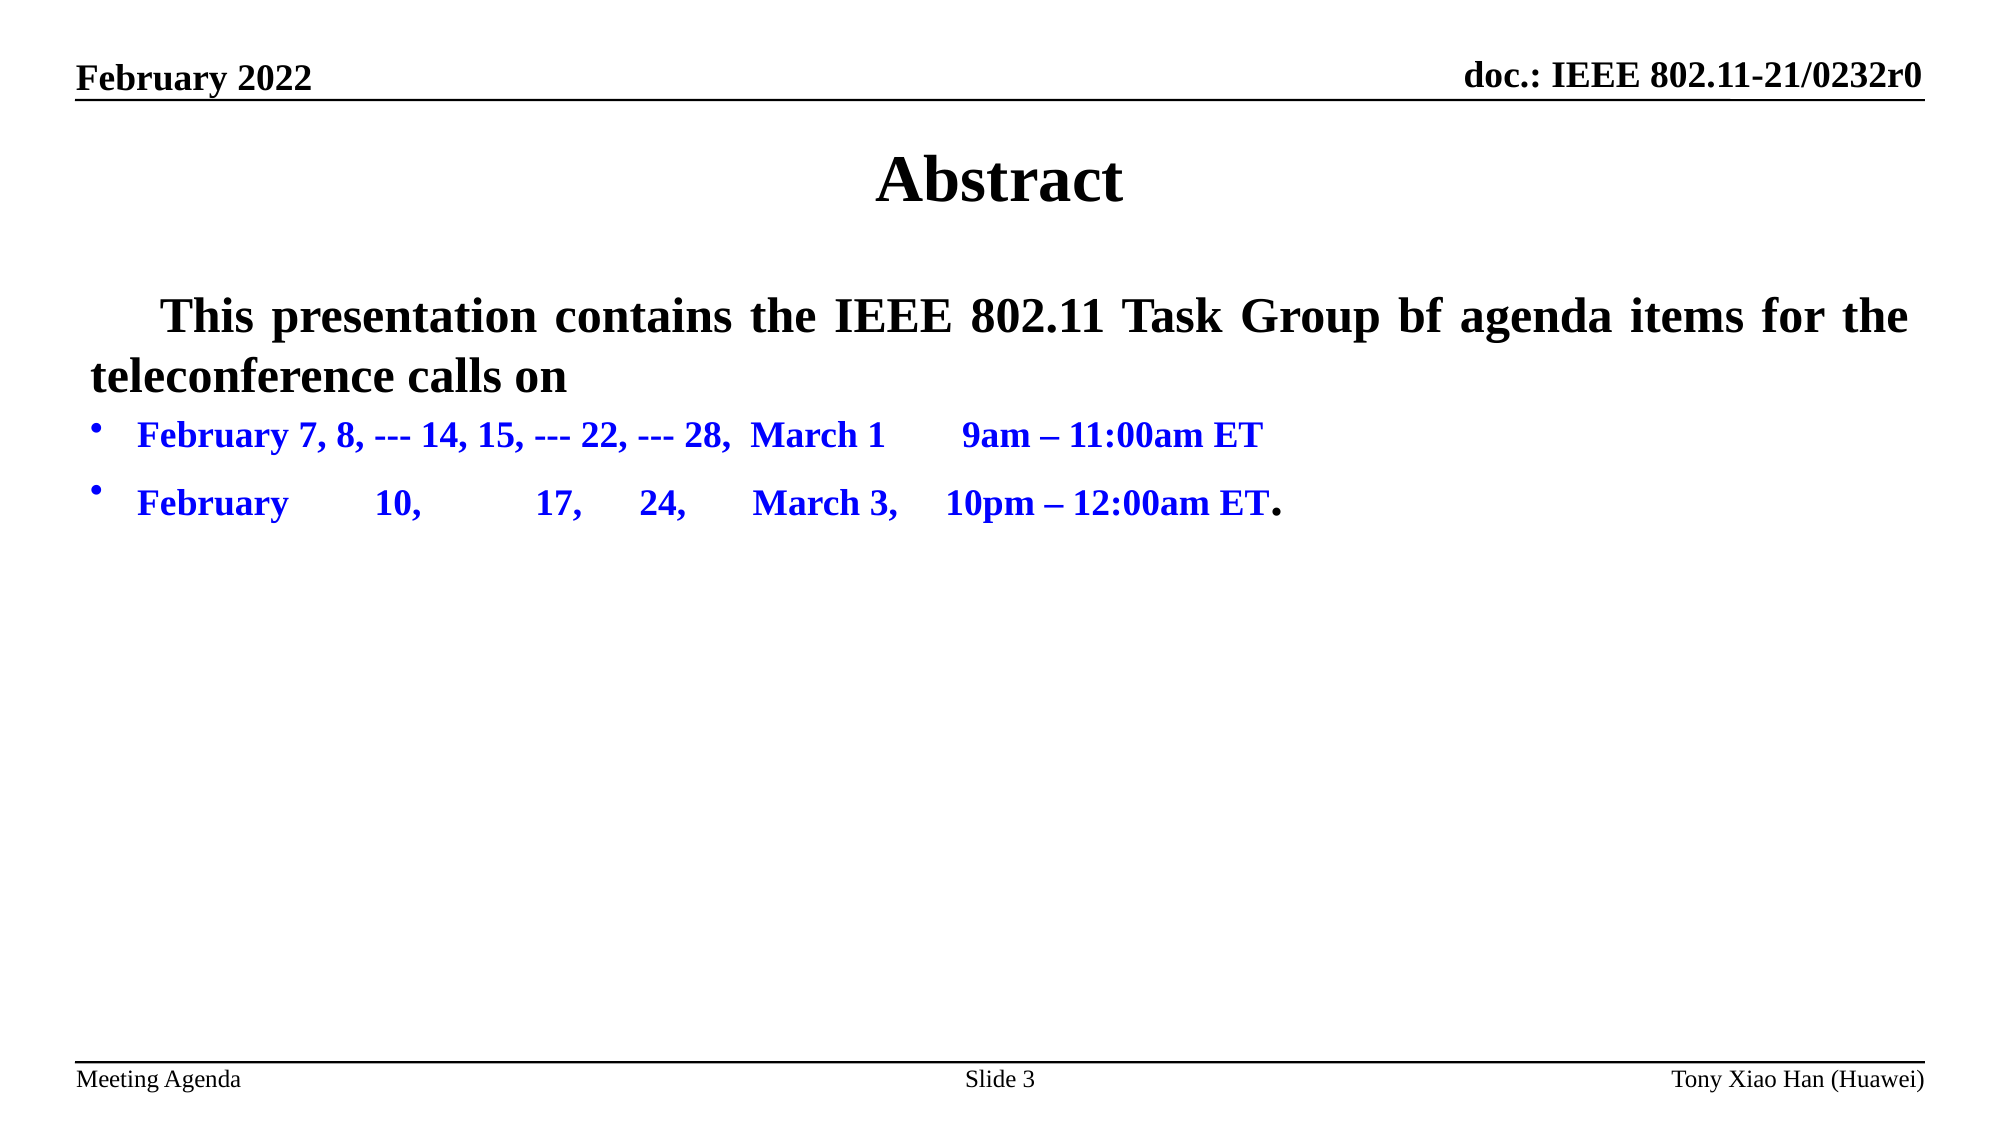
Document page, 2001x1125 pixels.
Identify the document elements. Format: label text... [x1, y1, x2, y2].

text_box This presentation contains the IEEE 802.11 Task Group bf agenda items for the teleconference calls on February 7, 8, --- 14, 15, --- 22, --- 28, March 1 9am – 11:00am ET February 10, 17, 24, March 3, 10pm – 12:00am ET. [75, 274, 1925, 950]
text_box Abstract [362, 87, 1638, 263]
